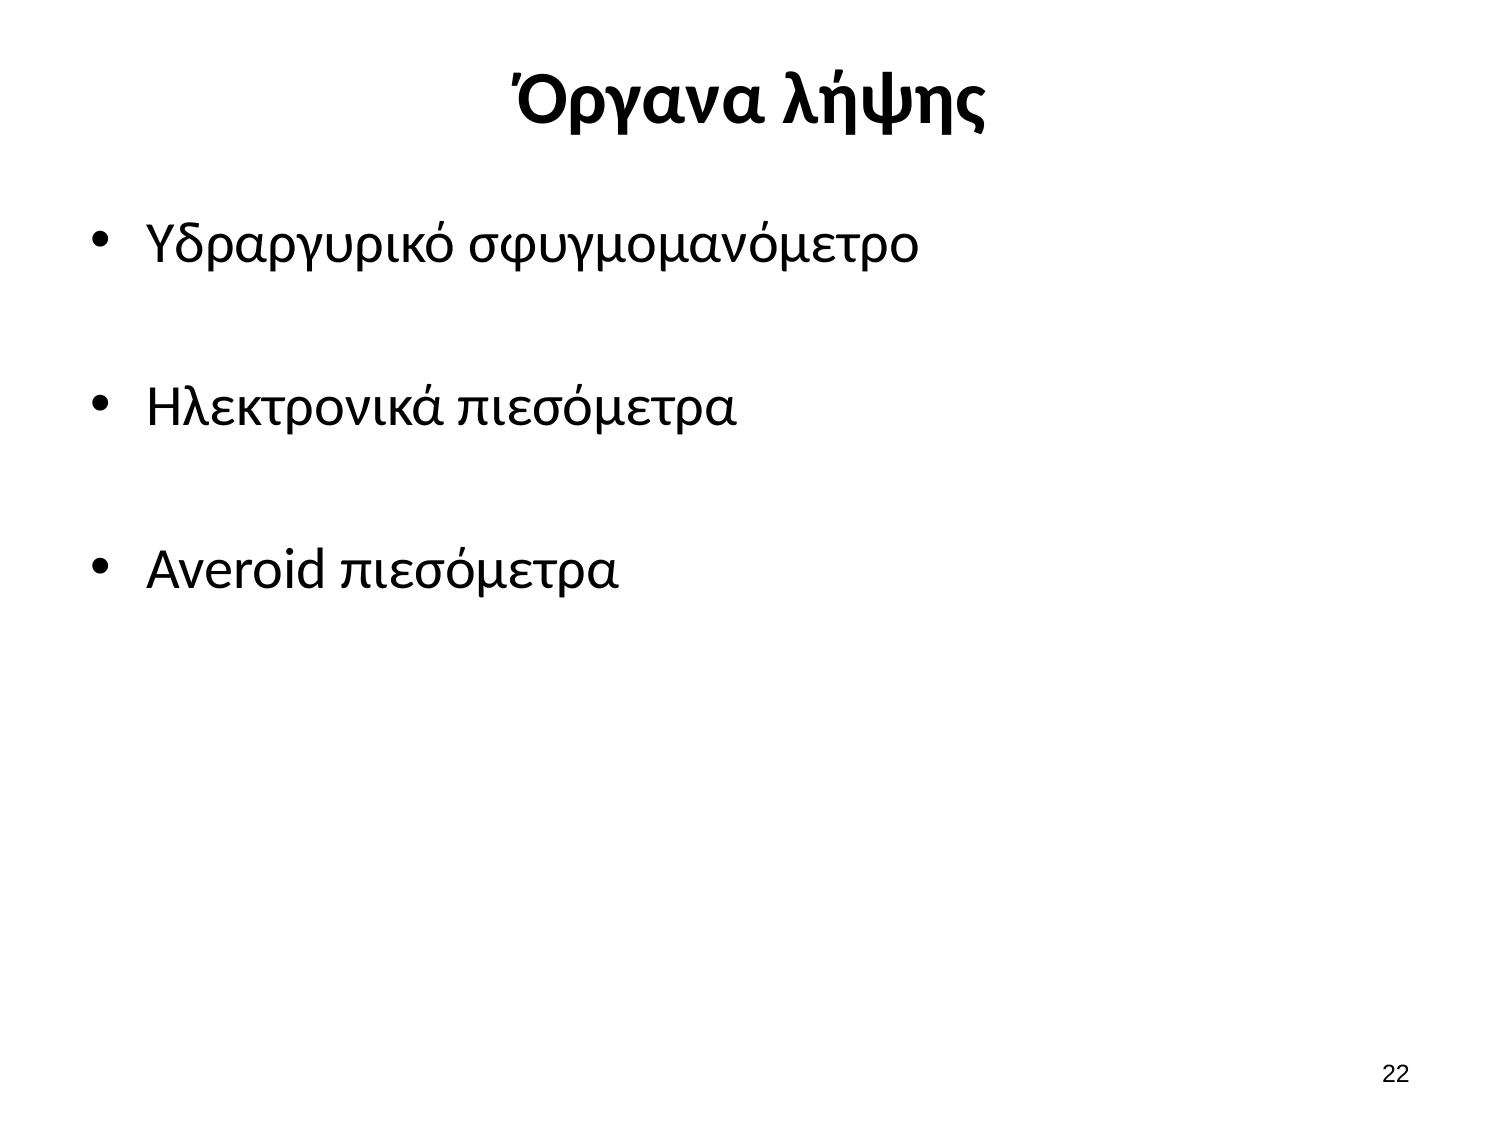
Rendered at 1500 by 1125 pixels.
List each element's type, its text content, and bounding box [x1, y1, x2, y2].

title Όργανα λήψης [76, 19, 1427, 169]
list Υδραργυρικό σφυγμομανόμετρο Ηλεκτρονικά πιεσόμετρα Averoid πιεσόμετρα [75, 196, 1425, 1024]
slide_number 21 [1074, 1042, 1425, 1103]
